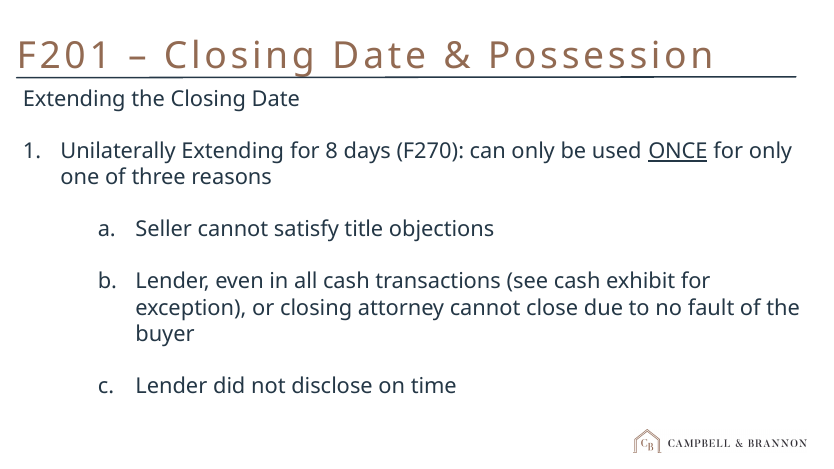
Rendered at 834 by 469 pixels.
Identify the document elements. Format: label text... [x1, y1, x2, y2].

text_box F201 – Closing Date & Possession [16, 34, 834, 76]
picture [633, 429, 807, 453]
text_box Extending the Closing Date Unilaterally Extending for 8 days (F270): can only be used ONCE for only one of three reasons Seller cannot satisfy title objections Lender, even in all cash transactions (see cash exhibit for exception), or closing attorney cannot close due to no fault of the buyer Lender did not disclose on time [22, 84, 811, 398]
